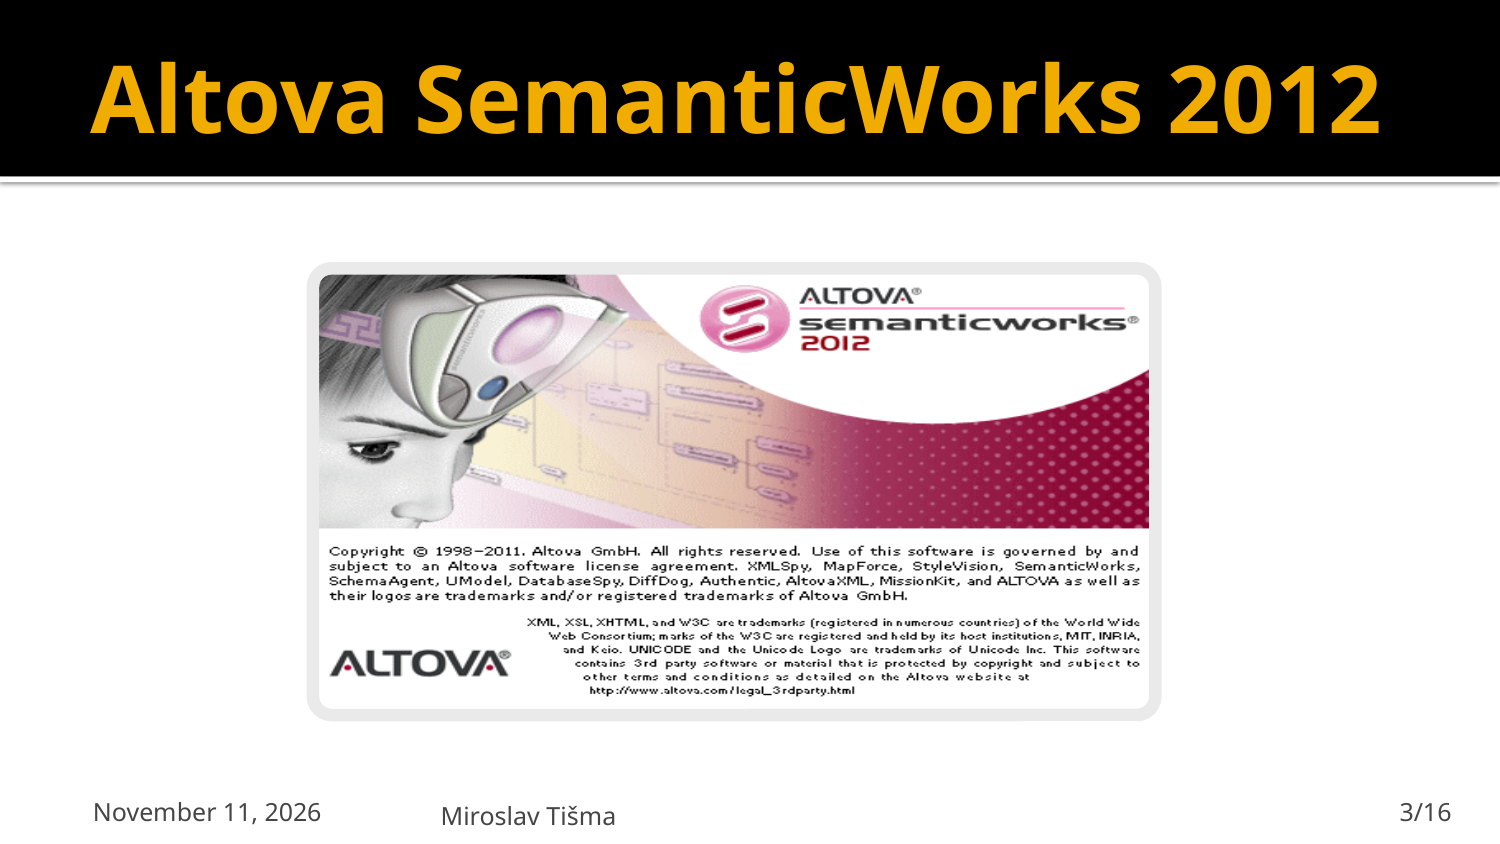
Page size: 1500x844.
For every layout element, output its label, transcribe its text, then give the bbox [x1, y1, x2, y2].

title Altova SemanticWorks 2012 [75, 19, 1425, 174]
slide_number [75, 796, 425, 831]
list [312, 268, 1156, 716]
footer Miroslav Tišma [433, 796, 1337, 831]
slide_number 3/16 [1345, 796, 1467, 831]
